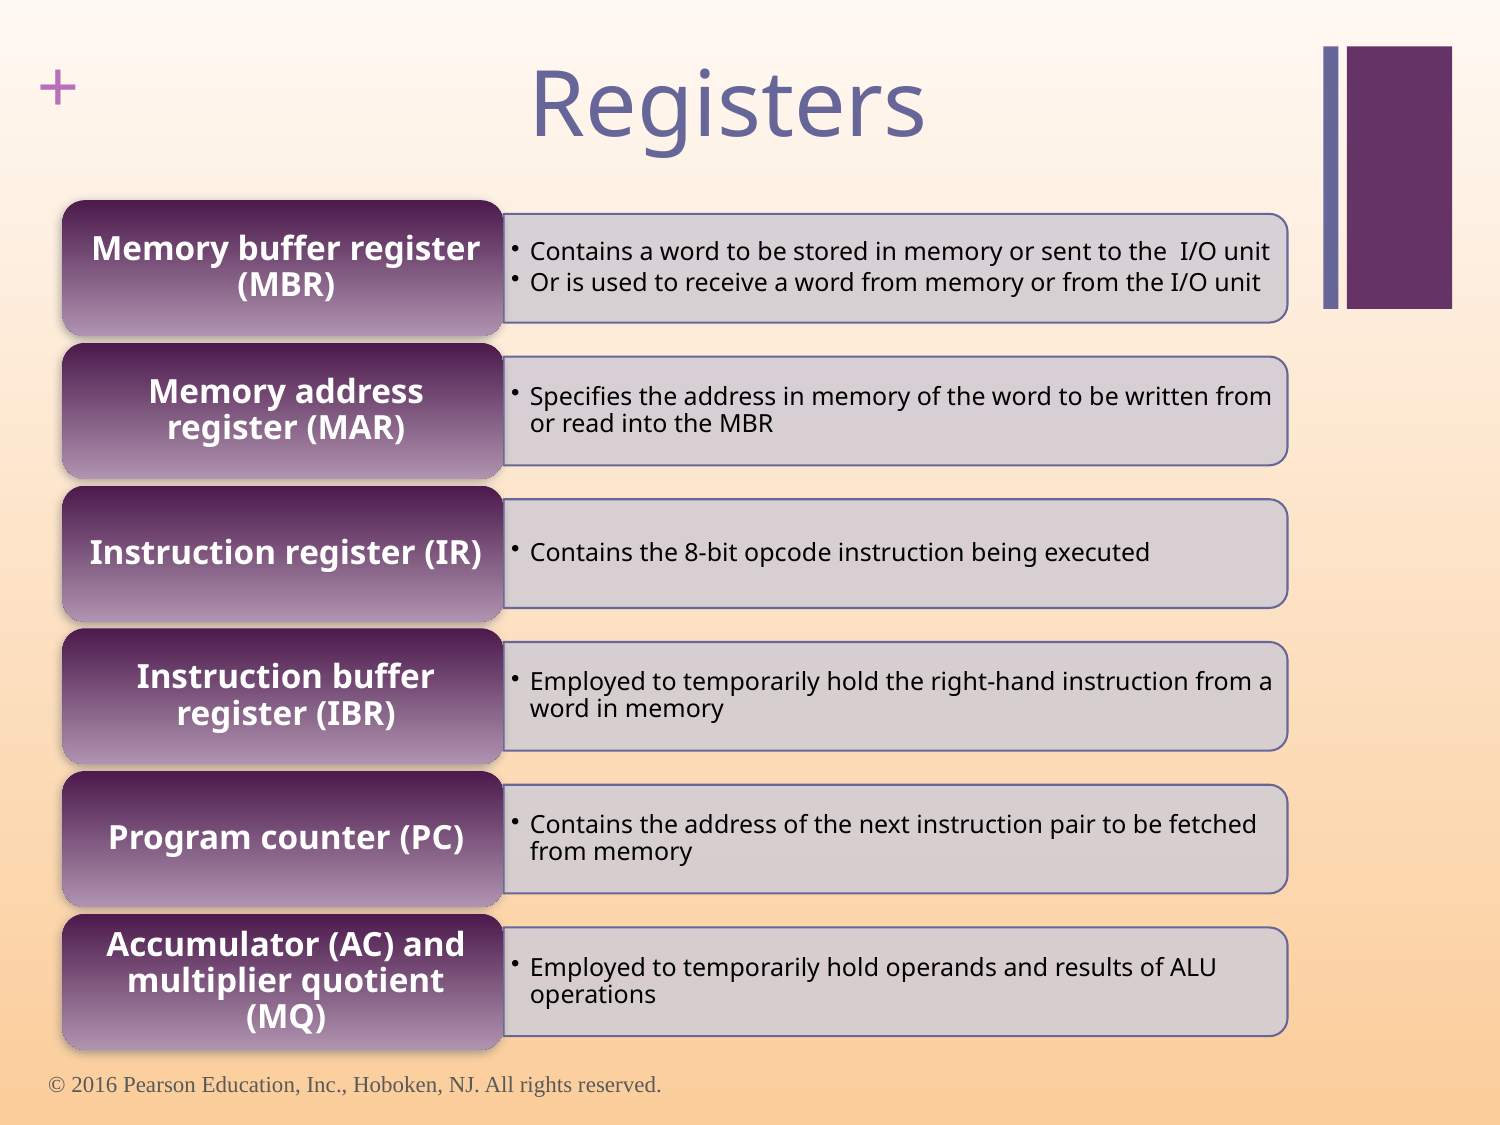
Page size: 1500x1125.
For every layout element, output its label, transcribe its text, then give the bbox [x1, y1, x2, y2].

title Registers [0, 37, 944, 221]
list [61, 199, 1288, 1051]
footer © 2016 Pearson Education, Inc., Hoboken, NJ. All rights reserved. [33, 1053, 1038, 1114]
